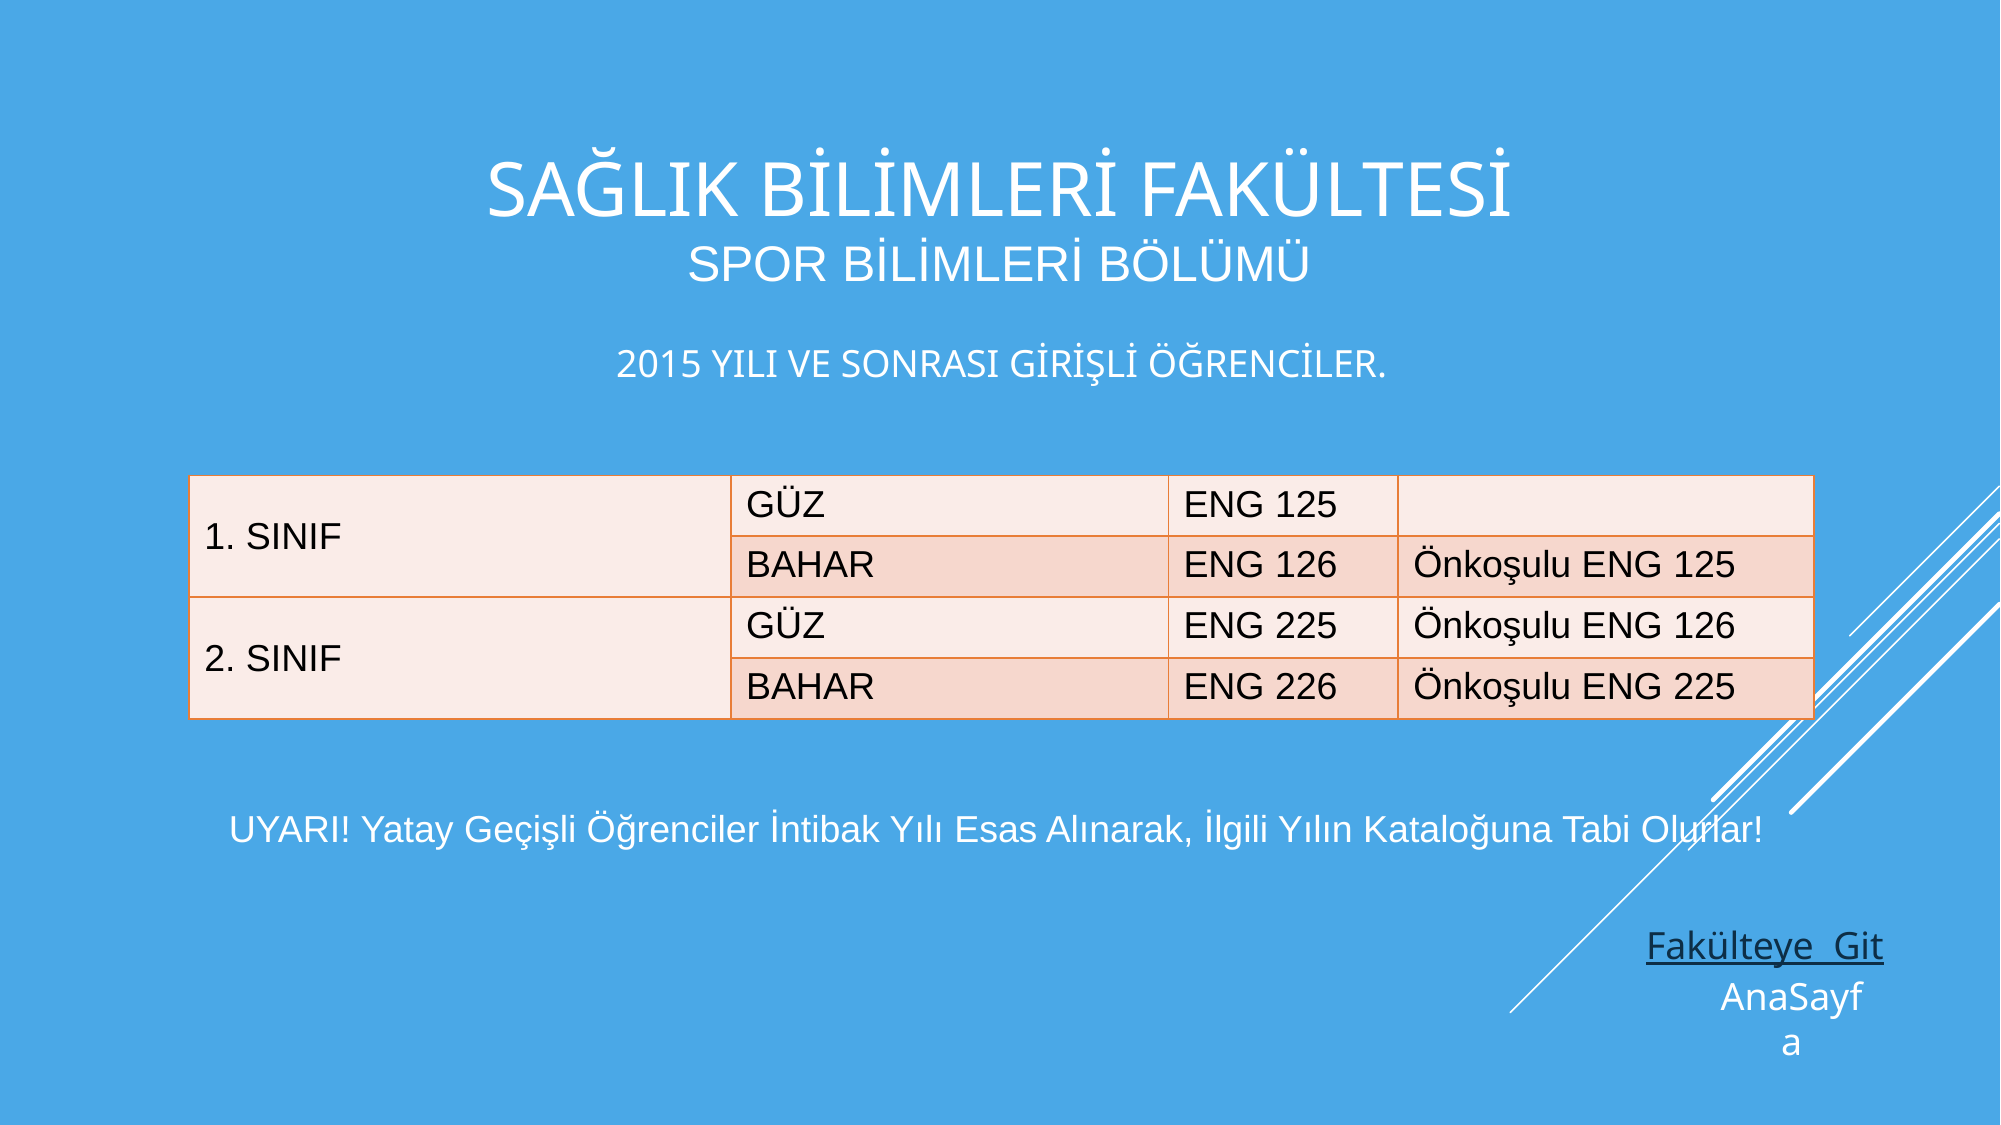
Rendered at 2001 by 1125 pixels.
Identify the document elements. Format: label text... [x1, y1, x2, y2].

text_box 2015 YILI VE SONRASI GİRİŞLİ ÖĞRENCİLER. [355, 332, 1649, 393]
table_cell GÜZ [732, 598, 1168, 657]
table_cell BAHAR [732, 659, 1168, 718]
table_cell Önkoşulu ENG 225 [1399, 659, 1813, 718]
table_header GÜZ [732, 476, 1168, 535]
title SAĞLIK BİLİMLERİ FAKÜLTESİ SPOR BİLİMLERİ BÖLÜMÜ [187, 101, 1813, 331]
table_header [1399, 476, 1813, 535]
table_header 1. SINIF [190, 476, 730, 596]
table_cell Önkoşulu ENG 125 [1399, 537, 1813, 596]
table_cell Önkoşulu ENG 126 [1399, 598, 1813, 657]
text_box Fakülteye Git [1631, 914, 1899, 981]
table_cell ENG 225 [1169, 598, 1397, 657]
table_cell BAHAR [732, 537, 1168, 596]
table_cell ENG 126 [1169, 537, 1397, 596]
text_box AnaSayfa [1696, 981, 1887, 1071]
table_cell 2. SINIF [190, 598, 730, 718]
table_header ENG 125 [1169, 476, 1397, 535]
text_box UYARI! Yatay Geçişli Öğrenciler İntibak Yılı Esas Alınarak, İlgili Yılın Kataloğuna Tabi Olurlar! [214, 797, 1786, 858]
table_cell ENG 226 [1169, 659, 1397, 718]
